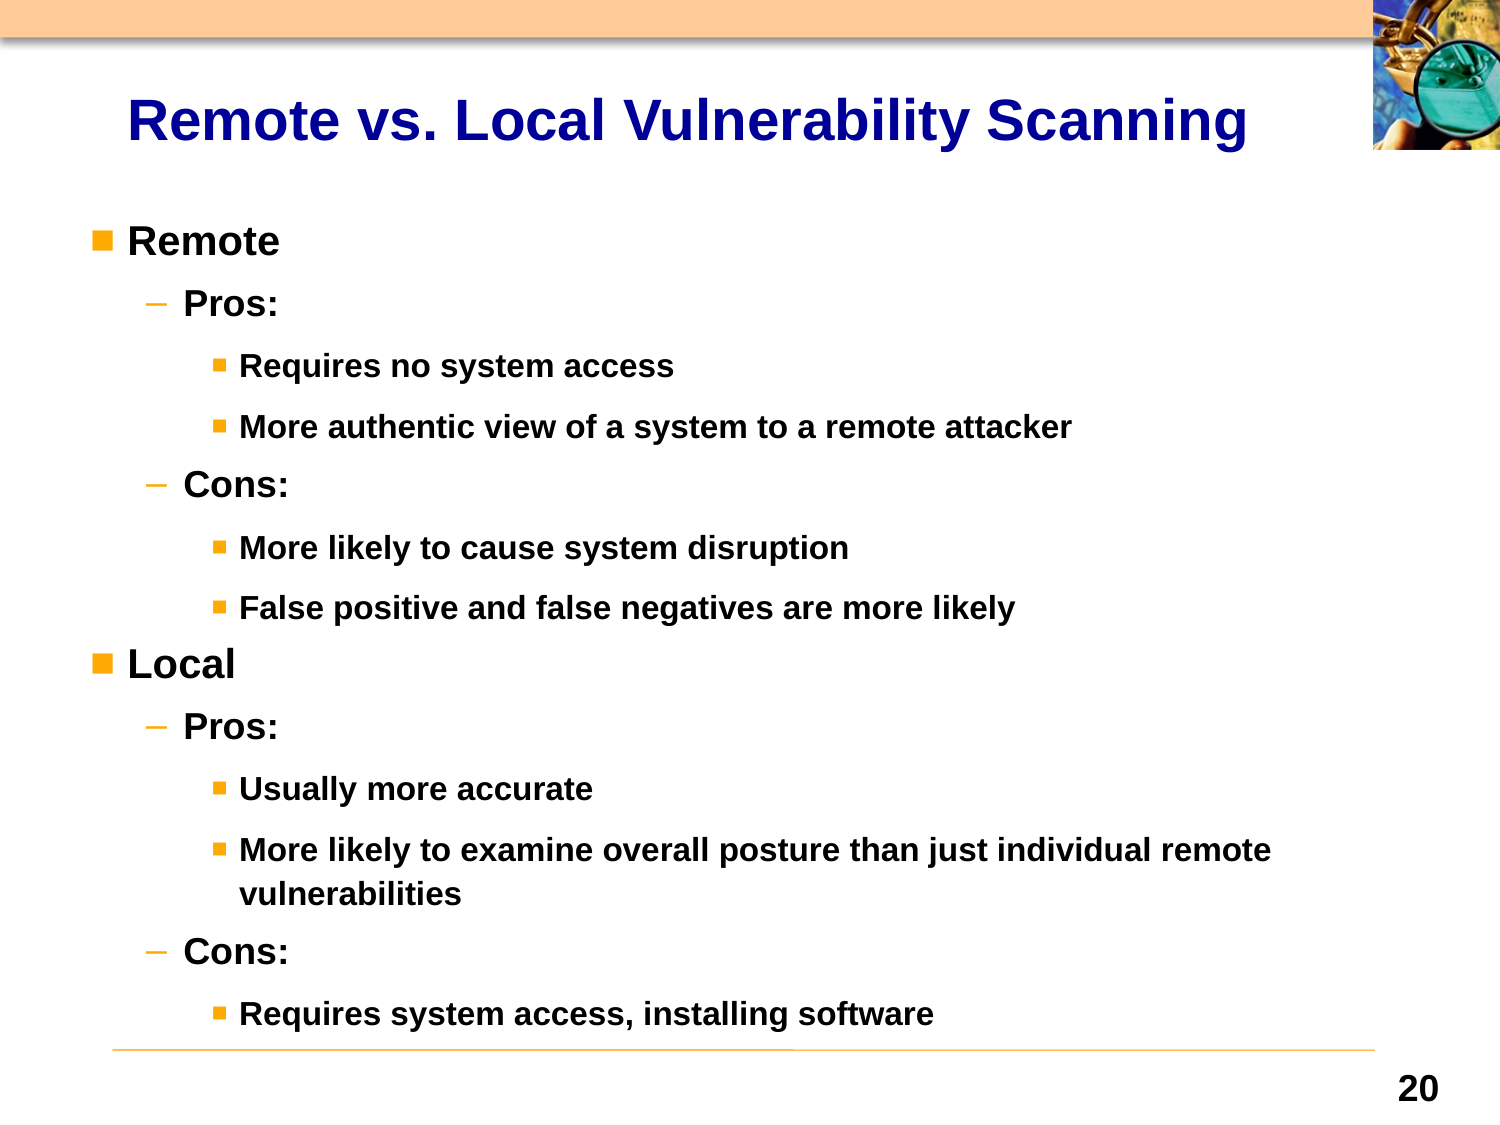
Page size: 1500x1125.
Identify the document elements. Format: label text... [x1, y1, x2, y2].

list Remote Pros: Requires no system access More authentic view of a system to a remote attacker Cons: More likely to cause system disruption False positive and false negatives are more likely Local Pros: Usually more accurate More likely to examine overall posture than just individual remote vulnerabilities Cons: Requires system access, installing software [74, 212, 1410, 971]
picture [1373, 0, 1500, 150]
title Remote vs. Local Vulnerability Scanning [112, 45, 1375, 200]
